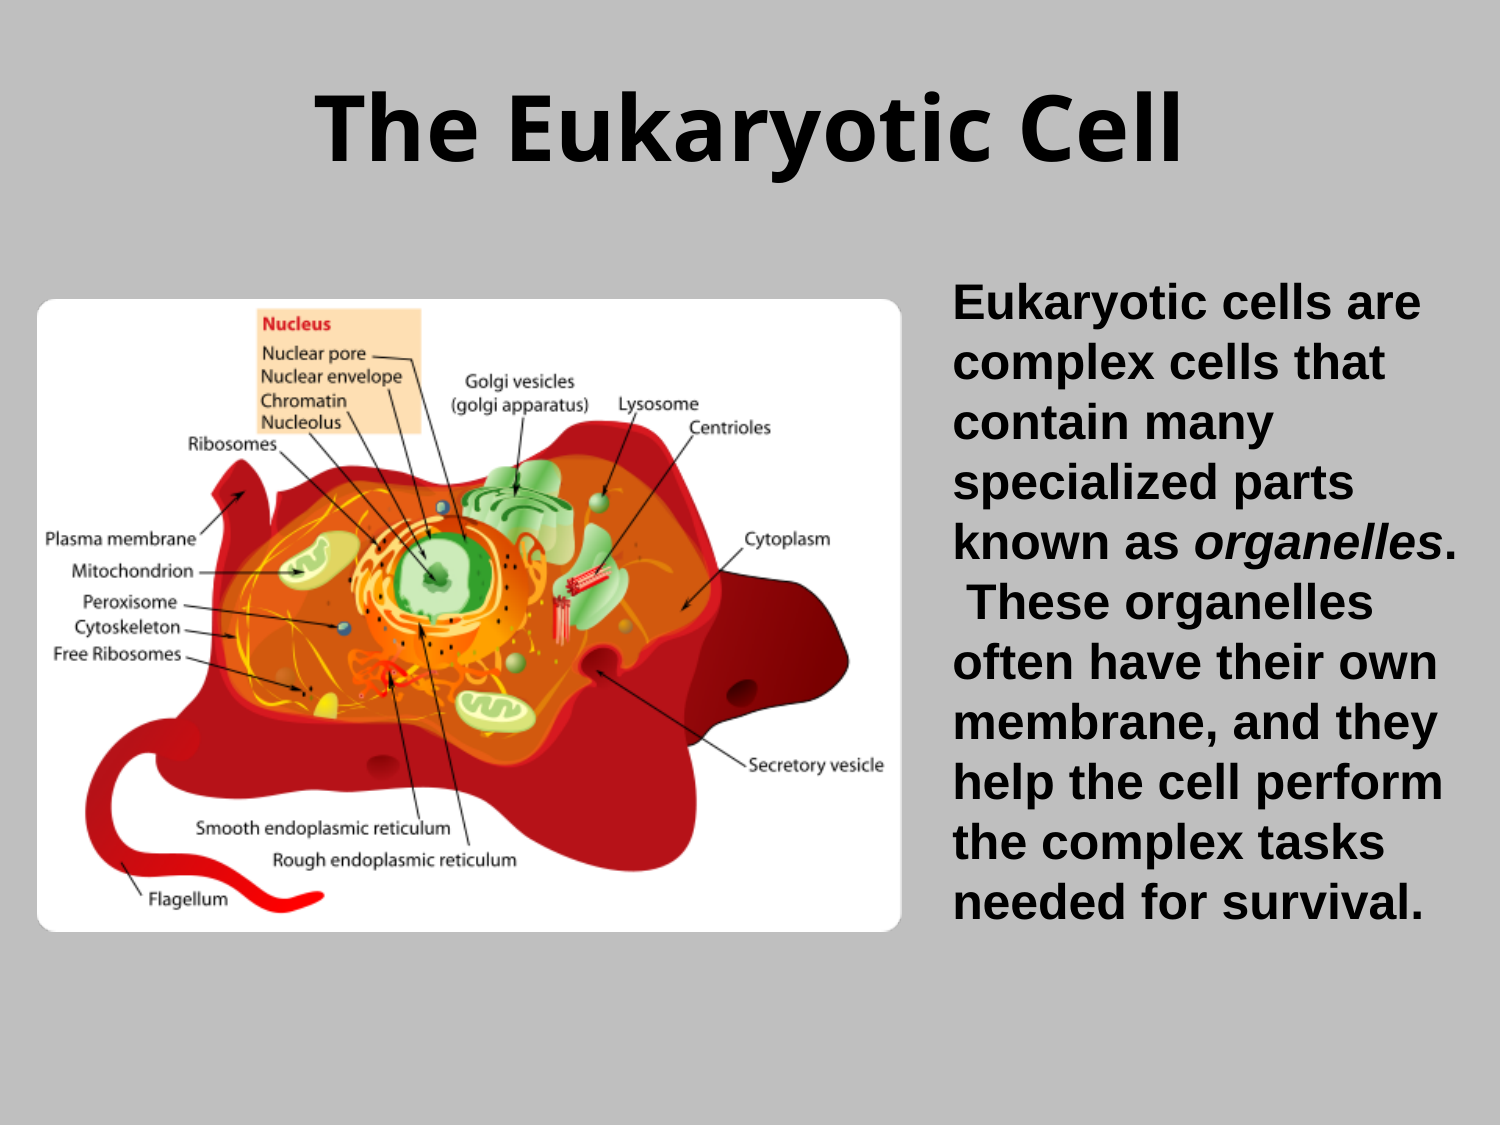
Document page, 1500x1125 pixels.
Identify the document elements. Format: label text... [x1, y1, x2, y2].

text_box Eukaryotic cells are complex cells that contain many specialized parts known as organelles. These organelles often have their own membrane, and they help the cell perform the complex tasks needed for survival. [937, 262, 1475, 938]
picture [37, 299, 902, 932]
text_box The Eukaryotic Cell [187, 62, 1313, 188]
